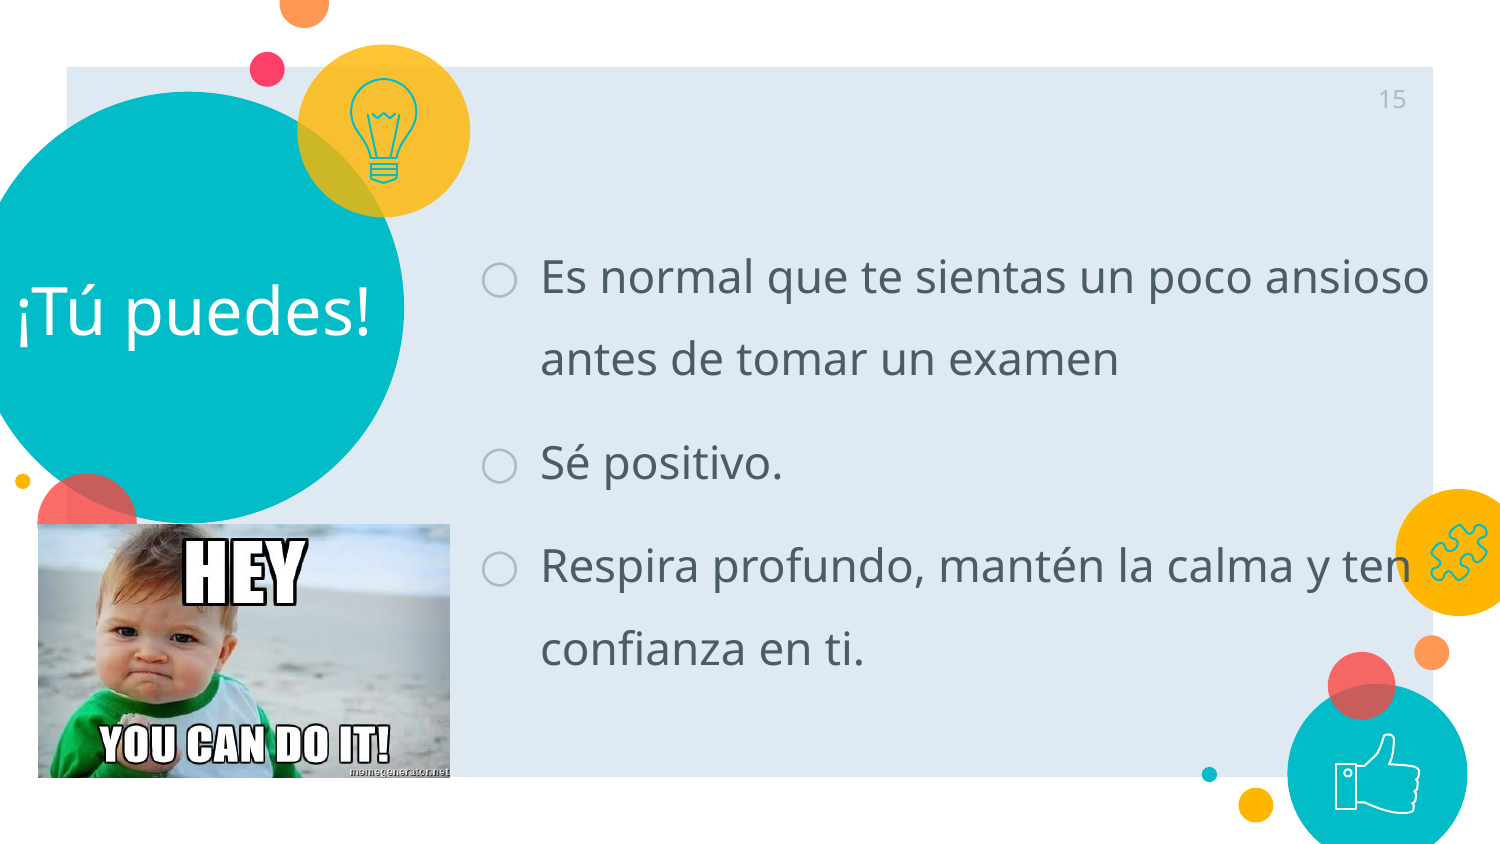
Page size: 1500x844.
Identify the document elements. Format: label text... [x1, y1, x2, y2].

list Es normal que te sientas un poco ansioso antes de tomar un examen Sé positivo. Respira profundo, mantén la calma y ten confianza en ti. [450, 205, 1470, 635]
title ¡Tú puedes! [0, 252, 450, 366]
picture [38, 524, 451, 778]
slide_number 15 [1331, 68, 1422, 134]
